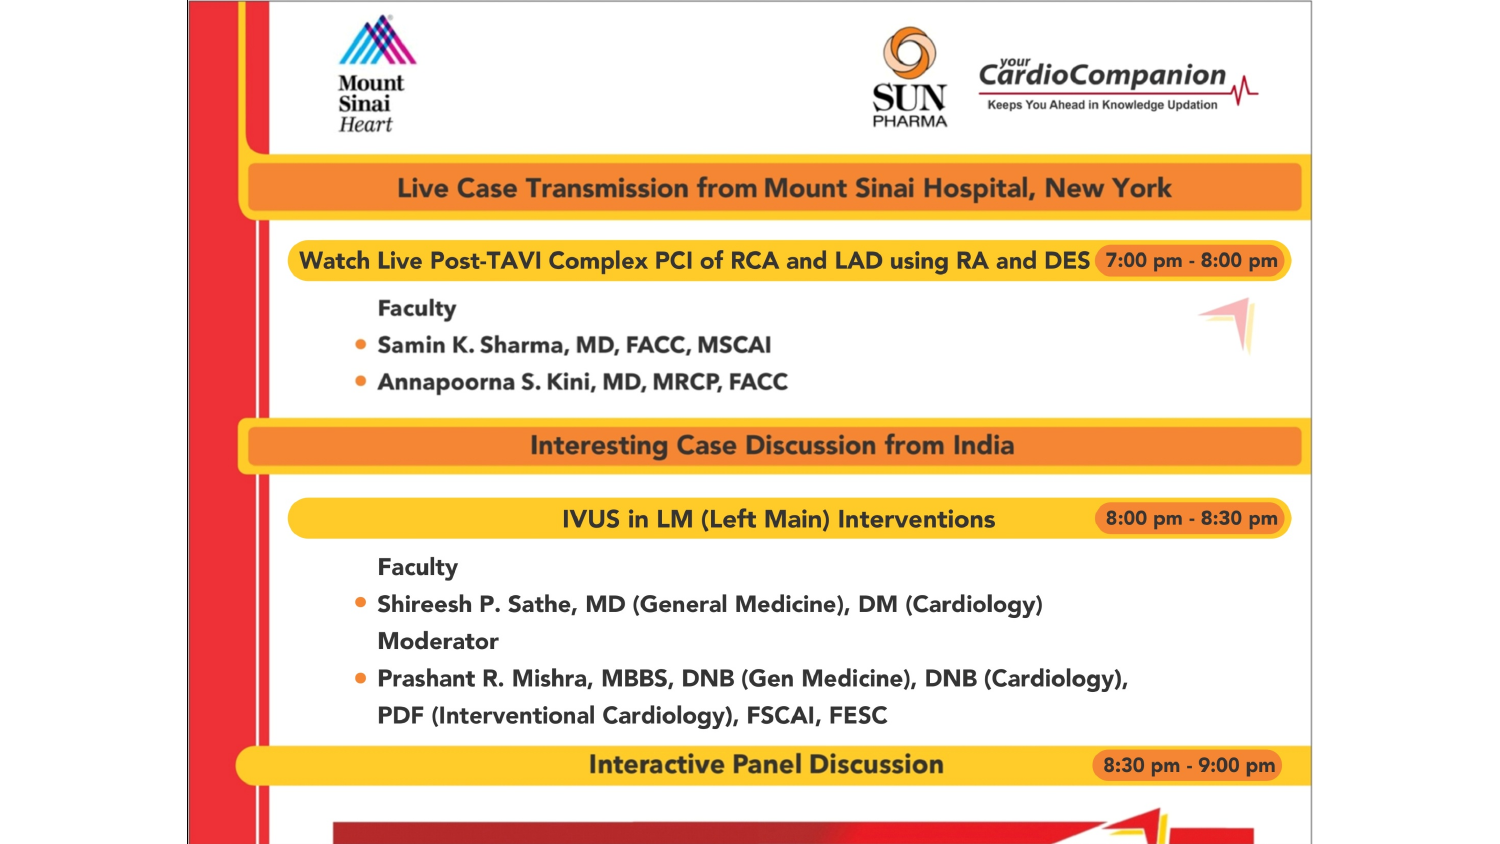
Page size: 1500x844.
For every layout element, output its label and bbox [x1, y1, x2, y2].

picture [187, 0, 1313, 844]
